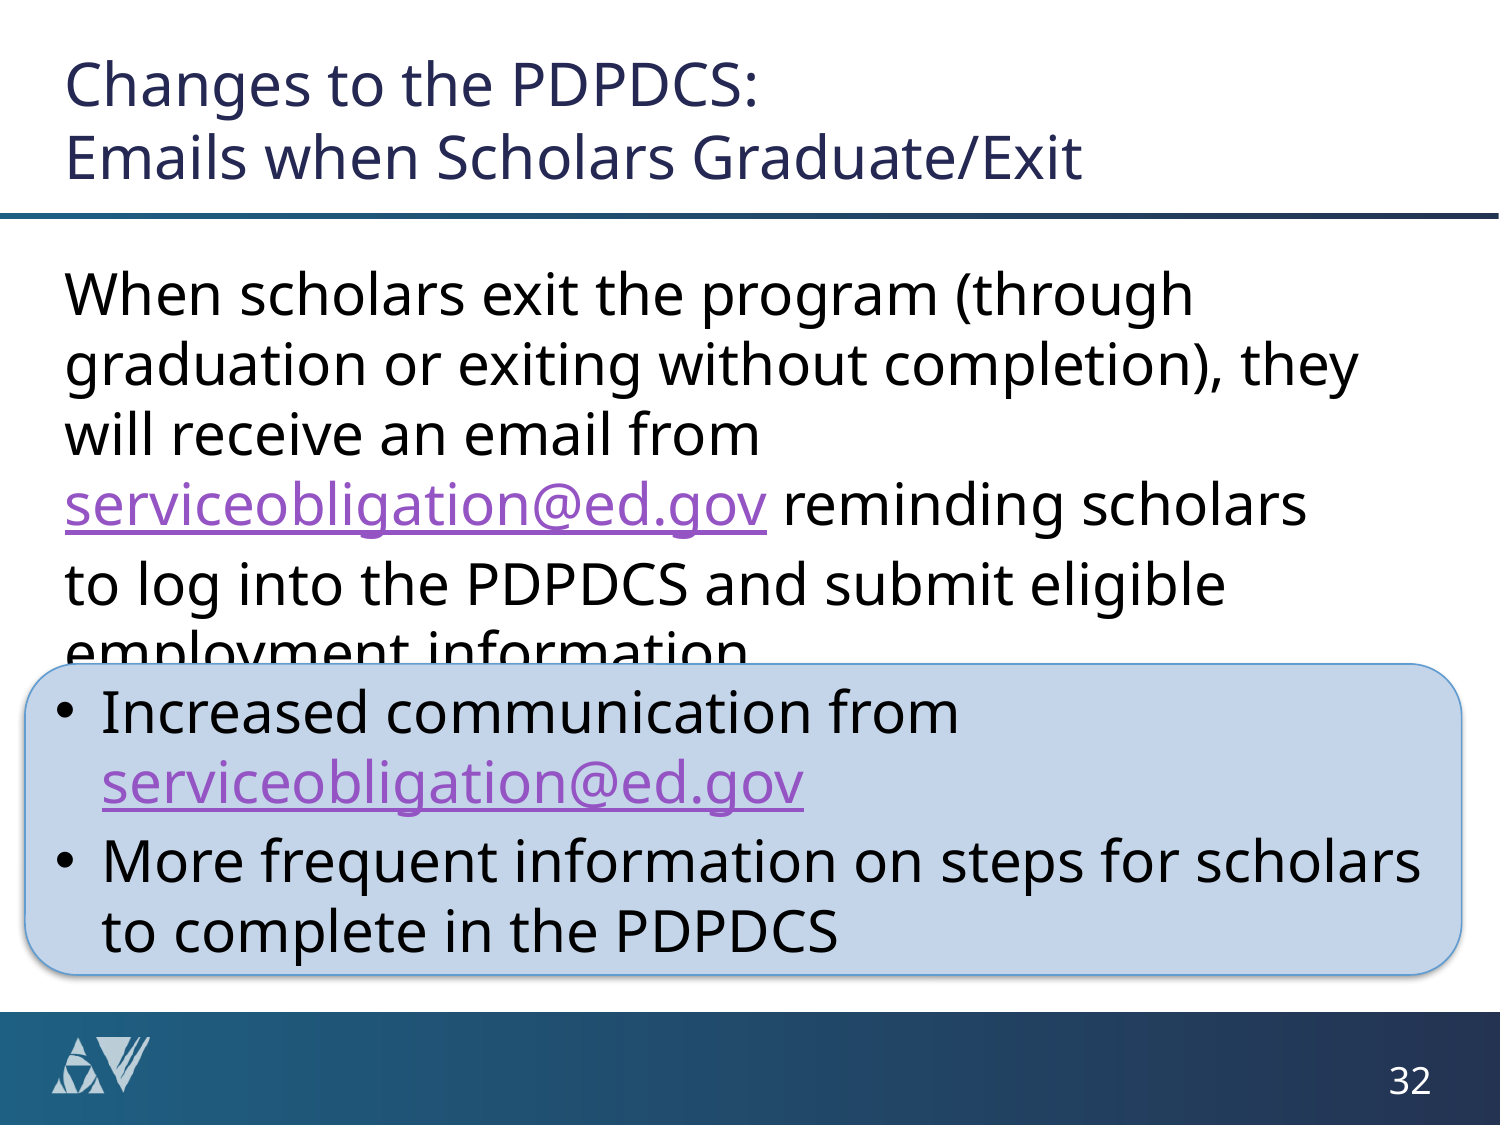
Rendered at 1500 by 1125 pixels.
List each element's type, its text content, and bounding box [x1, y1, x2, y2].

title Changes to the PDPDCS: Emails when Scholars Graduate/Exit [50, 37, 1388, 200]
text_box Increased communication from serviceobligation@ed.gov More frequent information on steps for scholars to complete in the PDPDCS [24, 663, 1463, 976]
text_box When scholars exit the program (through graduation or exiting without completion), they will receive an email from serviceobligation@ed.gov reminding scholars to log into the PDPDCS and submit eligible employment information. [49, 249, 1388, 669]
picture [50, 1037, 150, 1094]
slide_number 32 [1374, 1050, 1462, 1091]
